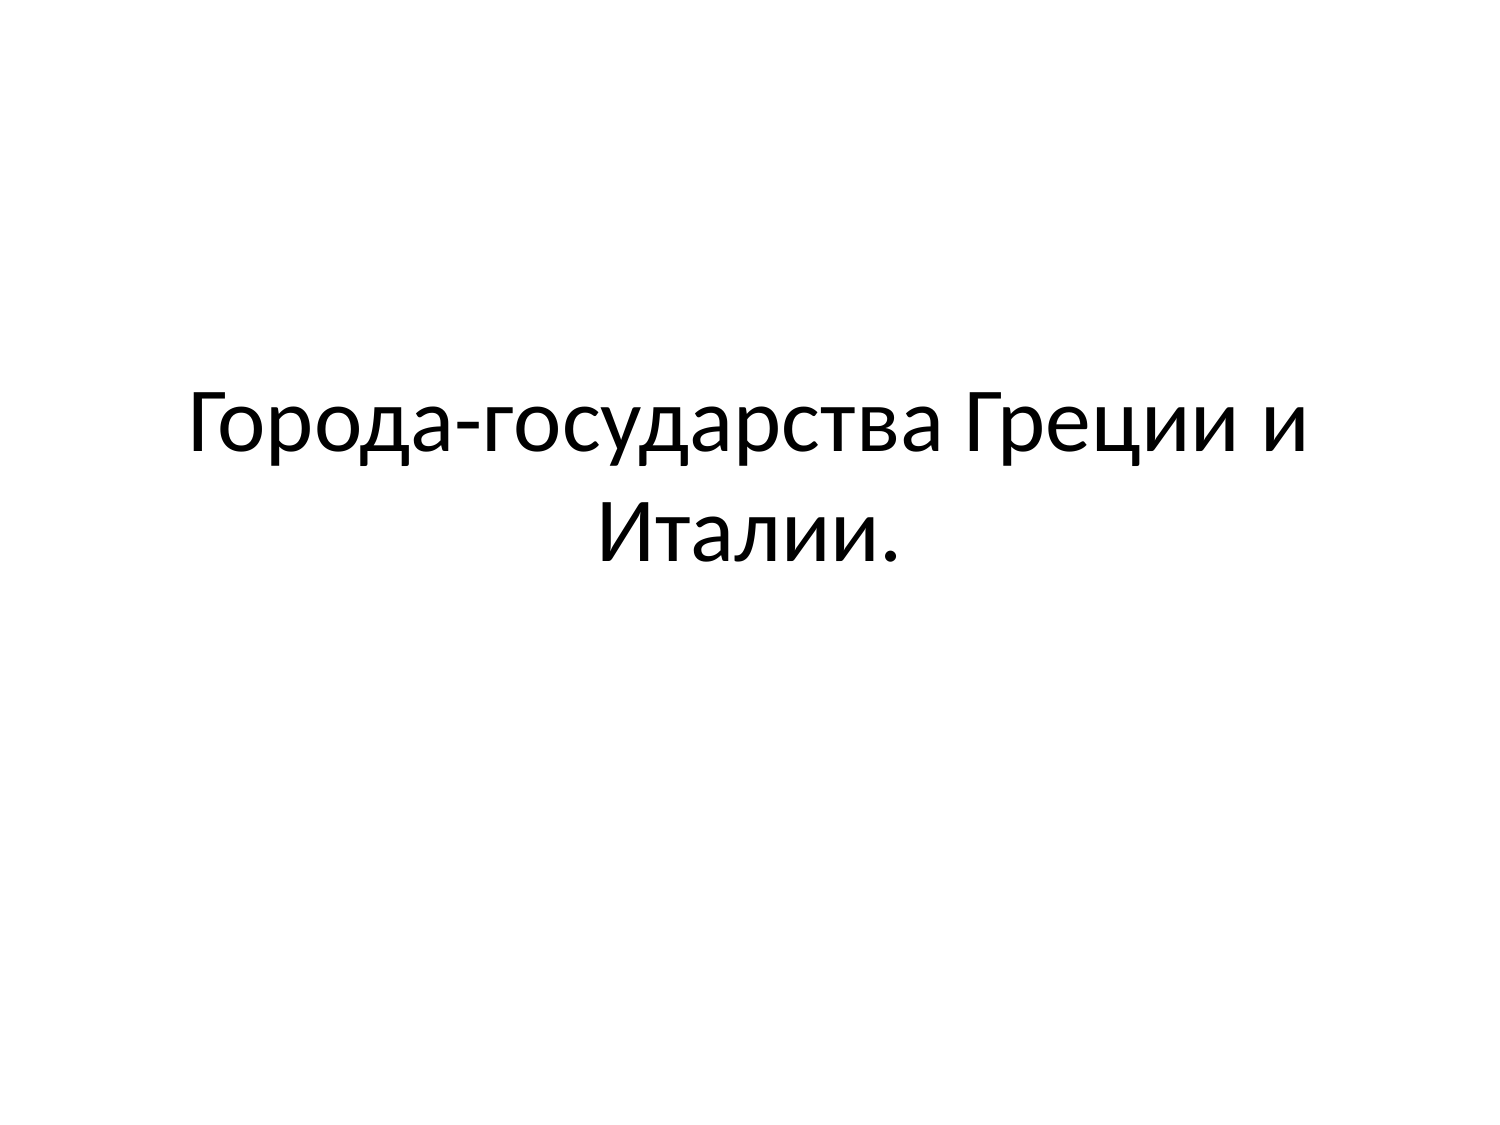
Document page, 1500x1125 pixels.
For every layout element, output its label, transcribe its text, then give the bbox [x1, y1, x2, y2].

title Города-государства Греции и Италии. [112, 349, 1388, 591]
